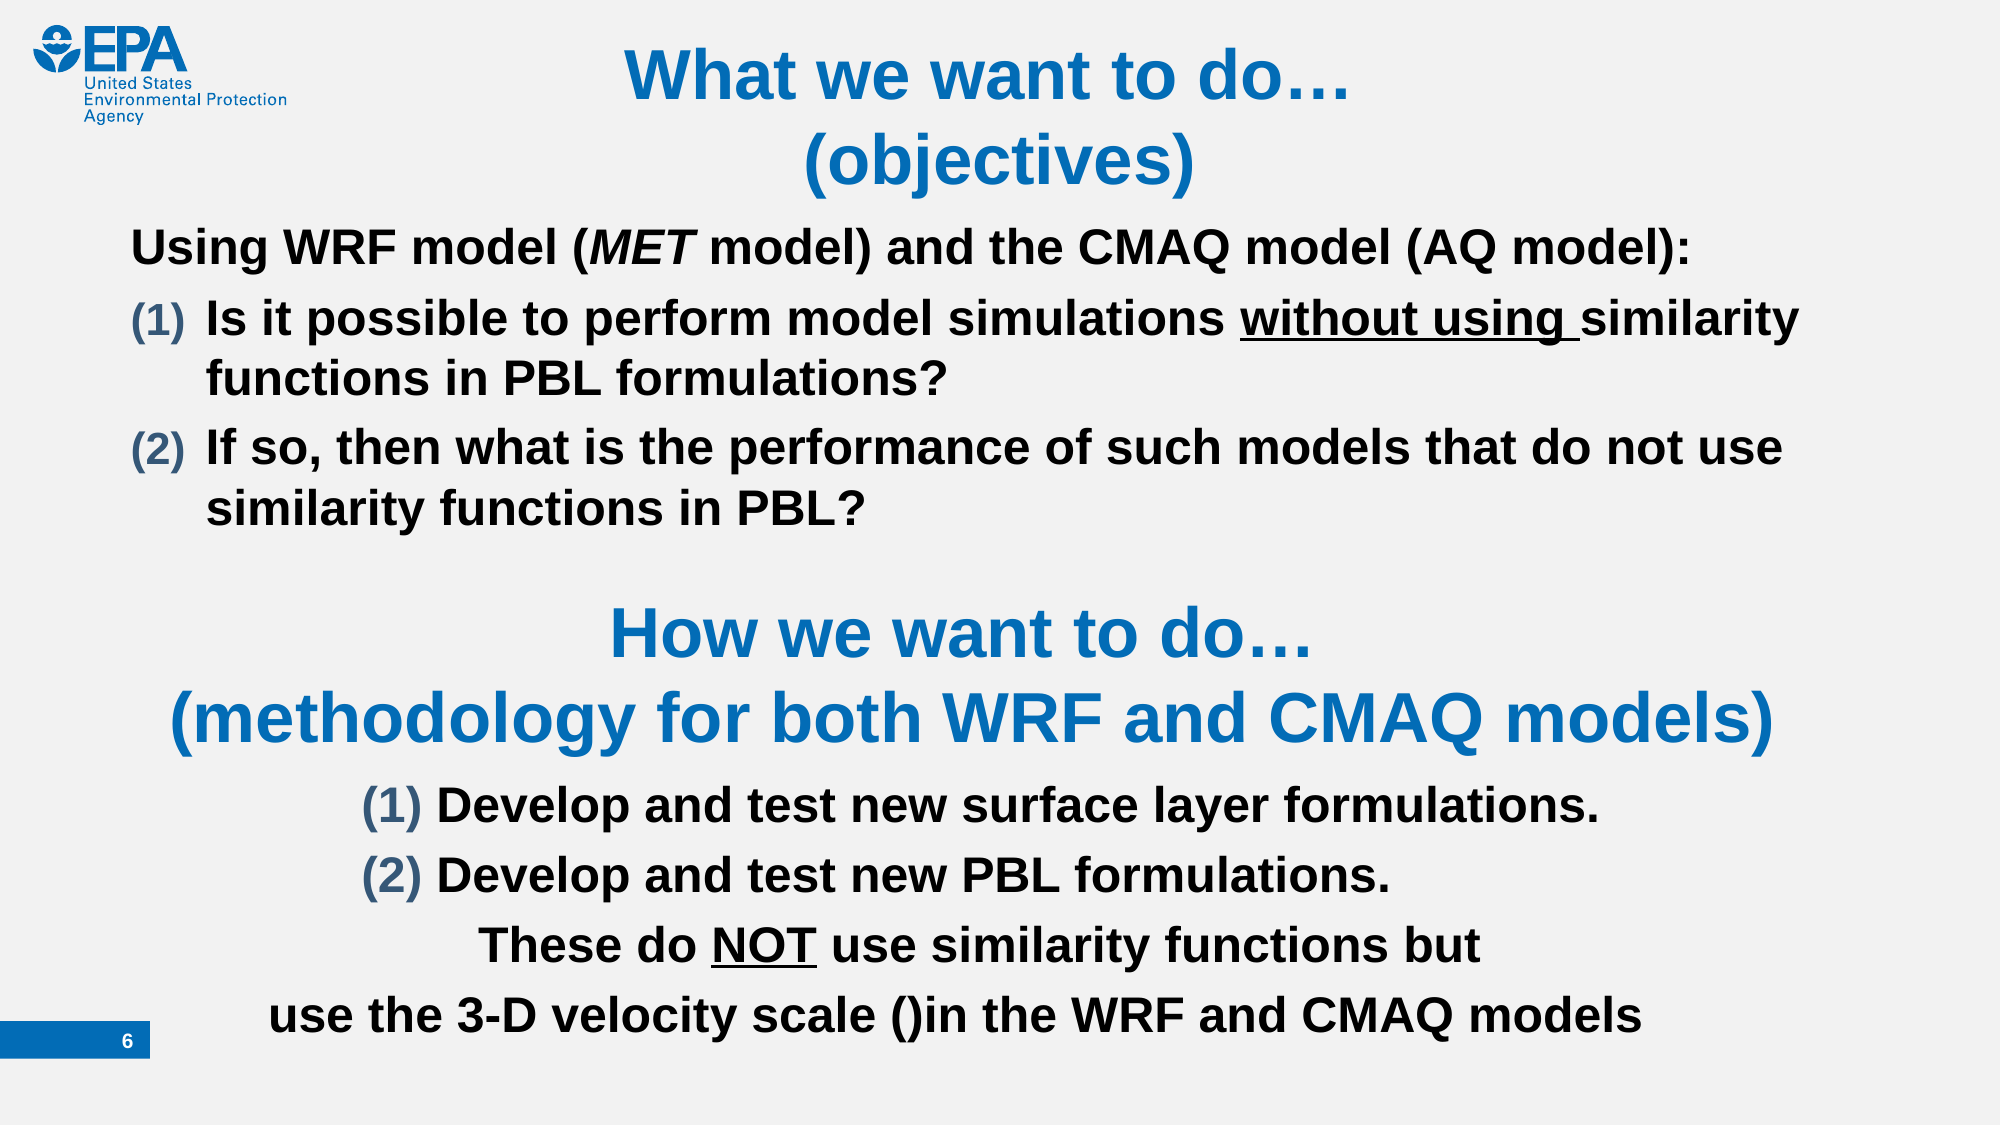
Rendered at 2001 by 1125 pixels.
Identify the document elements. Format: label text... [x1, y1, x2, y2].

text_box How we want to do… (methodology for both WRF and CMAQ models) [54, 579, 1893, 756]
text_box Using WRF model (MET model) and the CMAQ model (AQ model): Is it possible to perform model simulations without using similarity functions in PBL formulations? If so, then what is the performance of such models that do not use similarity functions in PBL? [115, 207, 1904, 543]
title What we want to do… (objectives) [590, 21, 1409, 198]
slide_number 5 [0, 1021, 134, 1059]
